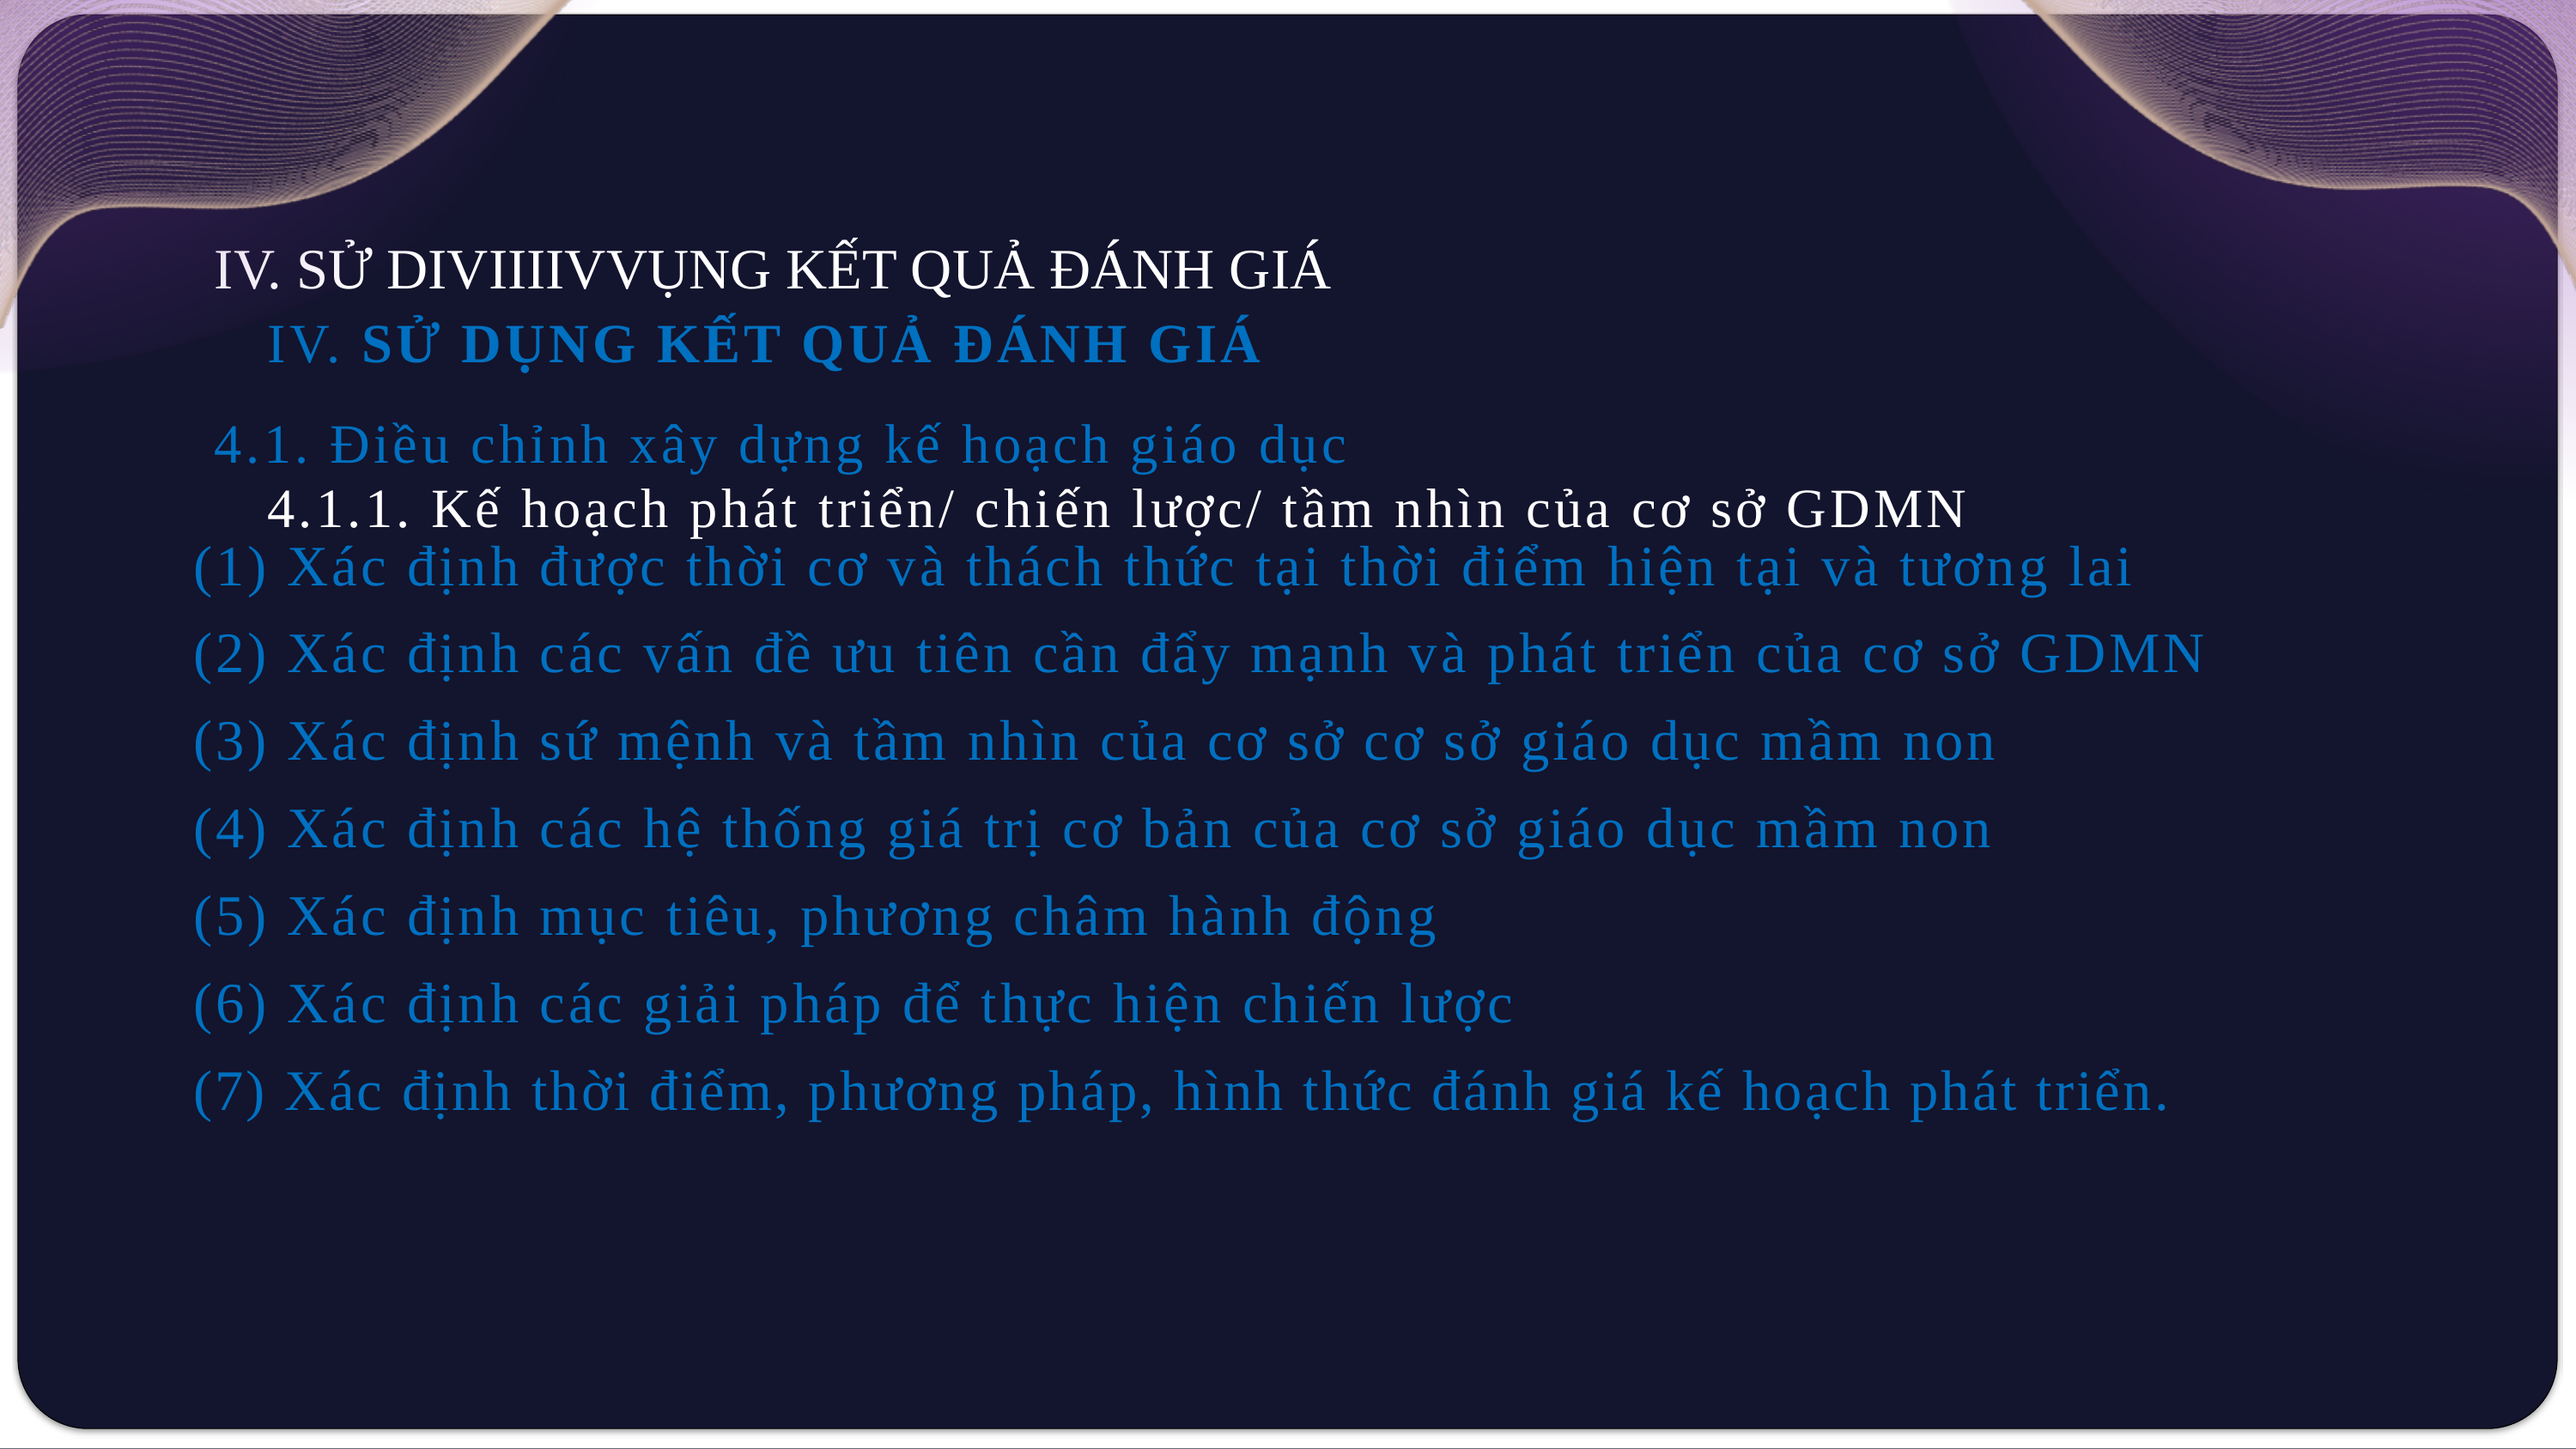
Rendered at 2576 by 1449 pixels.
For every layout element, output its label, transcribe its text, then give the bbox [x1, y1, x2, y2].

picture [1699, 0, 2576, 788]
text_box (1) Xác định được thời cơ và thách thức tại thời điểm hiện tại và tương lai (2) Xác định các vấn đề ưu tiên cần đẩy mạnh và phát triển của cơ sở GDMN (3) Xác định sứ mệnh và tầm nhìn của cơ sở cơ sở giáo dục mầm non (4) Xác định các hệ thống giá trị cơ bản của cơ sở giáo dục mầm non (5) Xác định mục tiêu, phương châm hành động (6) Xác định các giải pháp để thực hiện chiến lược (7) Xác định thời điểm, phương pháp, hình thức đánh giá kế hoạch phát triển. [193, 509, 2358, 1210]
picture [0, 0, 848, 542]
text_box IV. SỬ DIVIIIIVVỤNG KẾT QUẢ ĐÁNH GIÁ [736, 220, 1521, 273]
text_box IV. SỬ DỤNG KẾT QUẢ ĐÁNH GIÁ 4.1. Điều chỉnh xây dựng kế hoạch giáo dục [736, 273, 2096, 438]
text_box 4.1.1. Kế hoạch phát triển/ chiến lược/ tầm nhìn của cơ sở GDMN [736, 438, 2096, 509]
